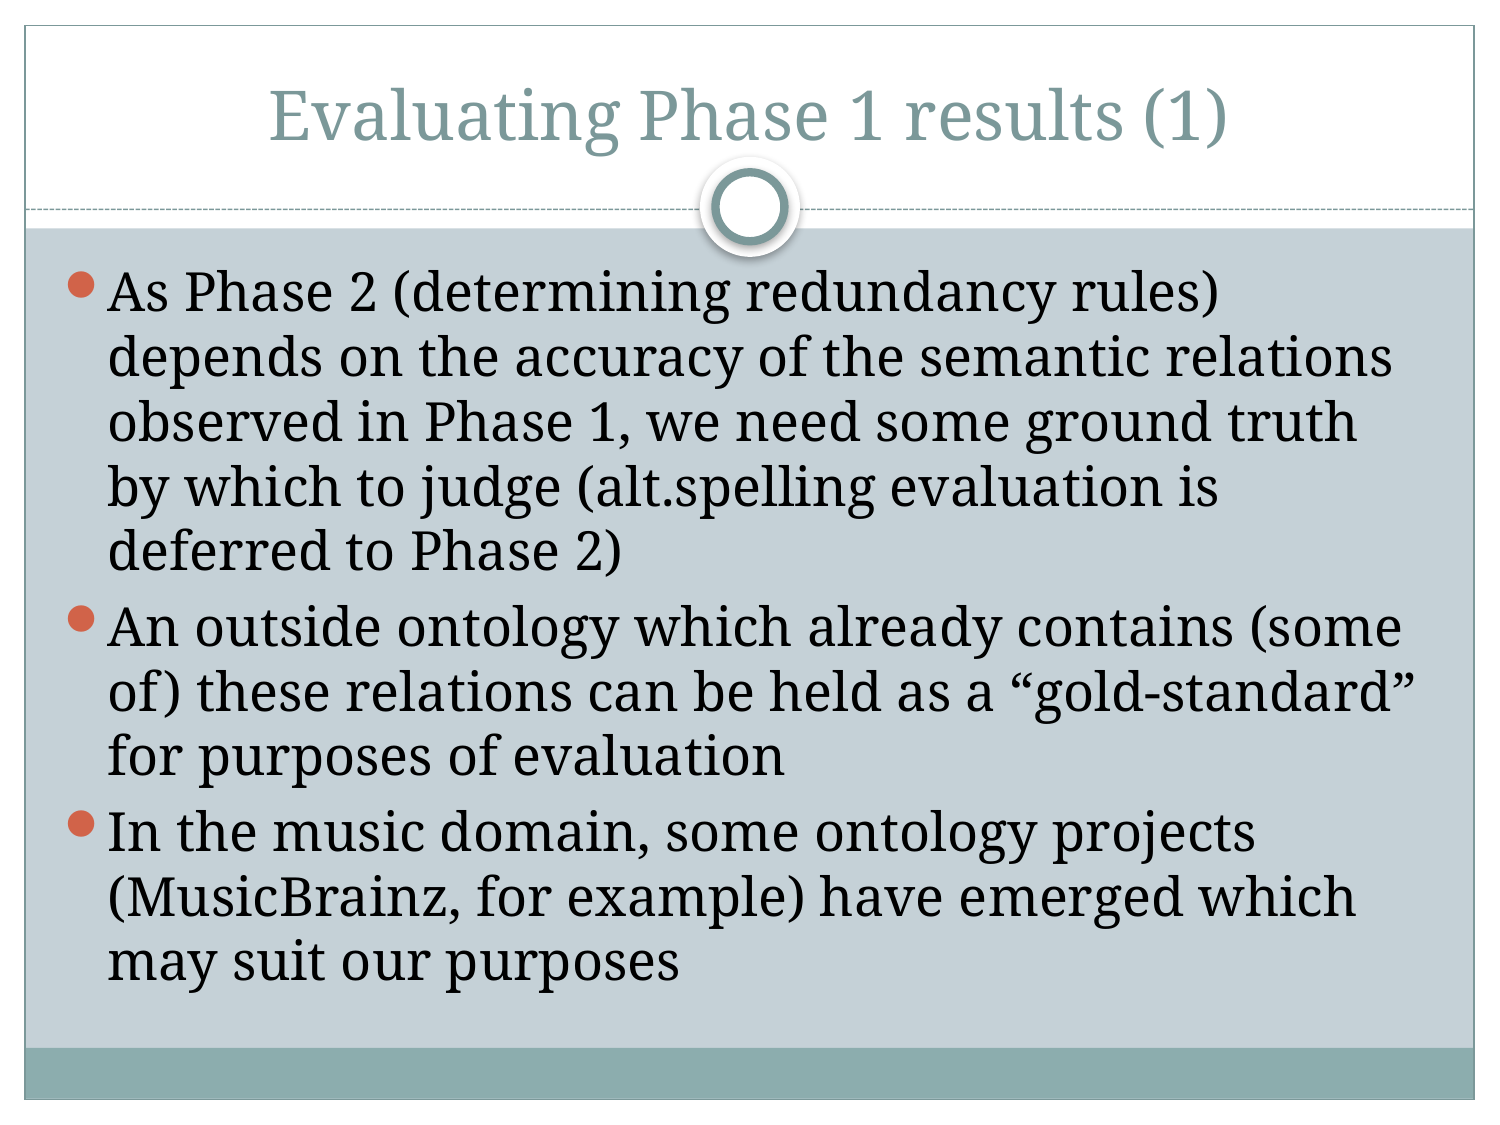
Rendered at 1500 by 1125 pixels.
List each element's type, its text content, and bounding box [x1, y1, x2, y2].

list As Phase 2 (determining redundancy rules) depends on the accuracy of the semantic relations observed in Phase 1, we need some ground truth by which to judge (alt.spelling evaluation is deferred to Phase 2) An outside ontology which already contains (some of) these relations can be held as a “gold-standard” for purposes of evaluation In the music domain, some ontology projects (MusicBrainz, for example) have emerged which may suit our purposes [49, 250, 1445, 1001]
title Evaluating Phase 1 results (1) [49, 37, 1450, 162]
